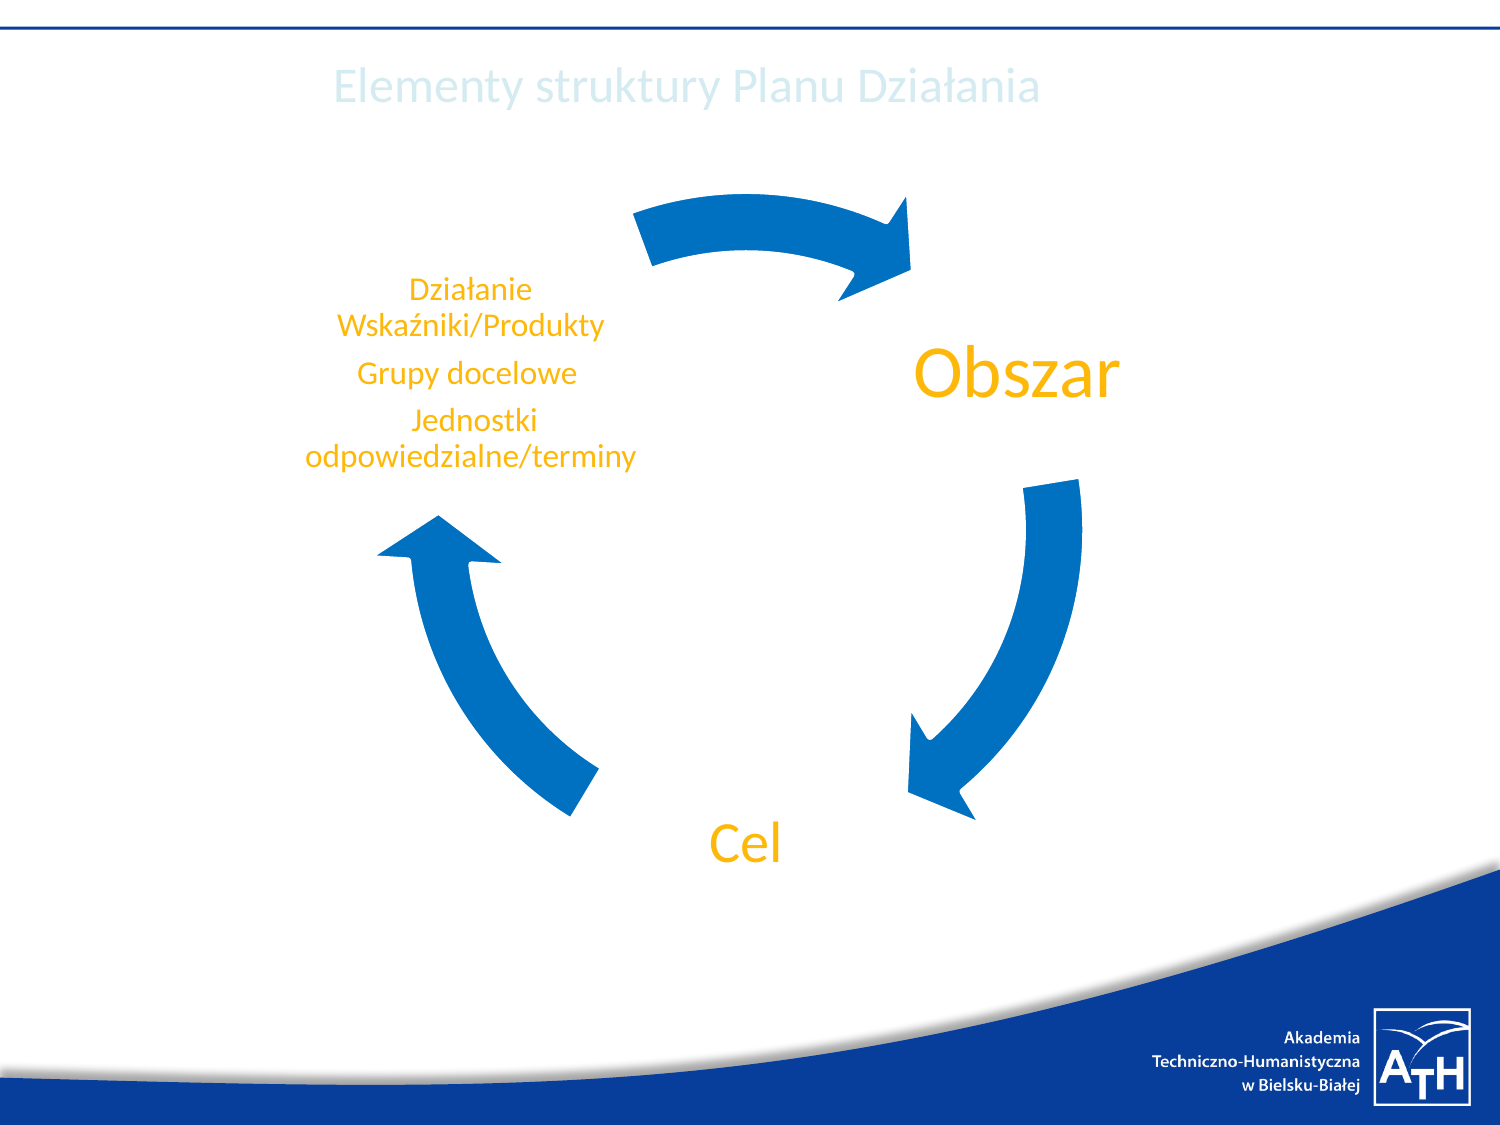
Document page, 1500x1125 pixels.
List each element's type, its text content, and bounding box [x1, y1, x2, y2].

picture [1152, 1008, 1471, 1106]
title Elementy struktury Planu Działania [74, 44, 1301, 147]
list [74, 148, 1389, 1006]
